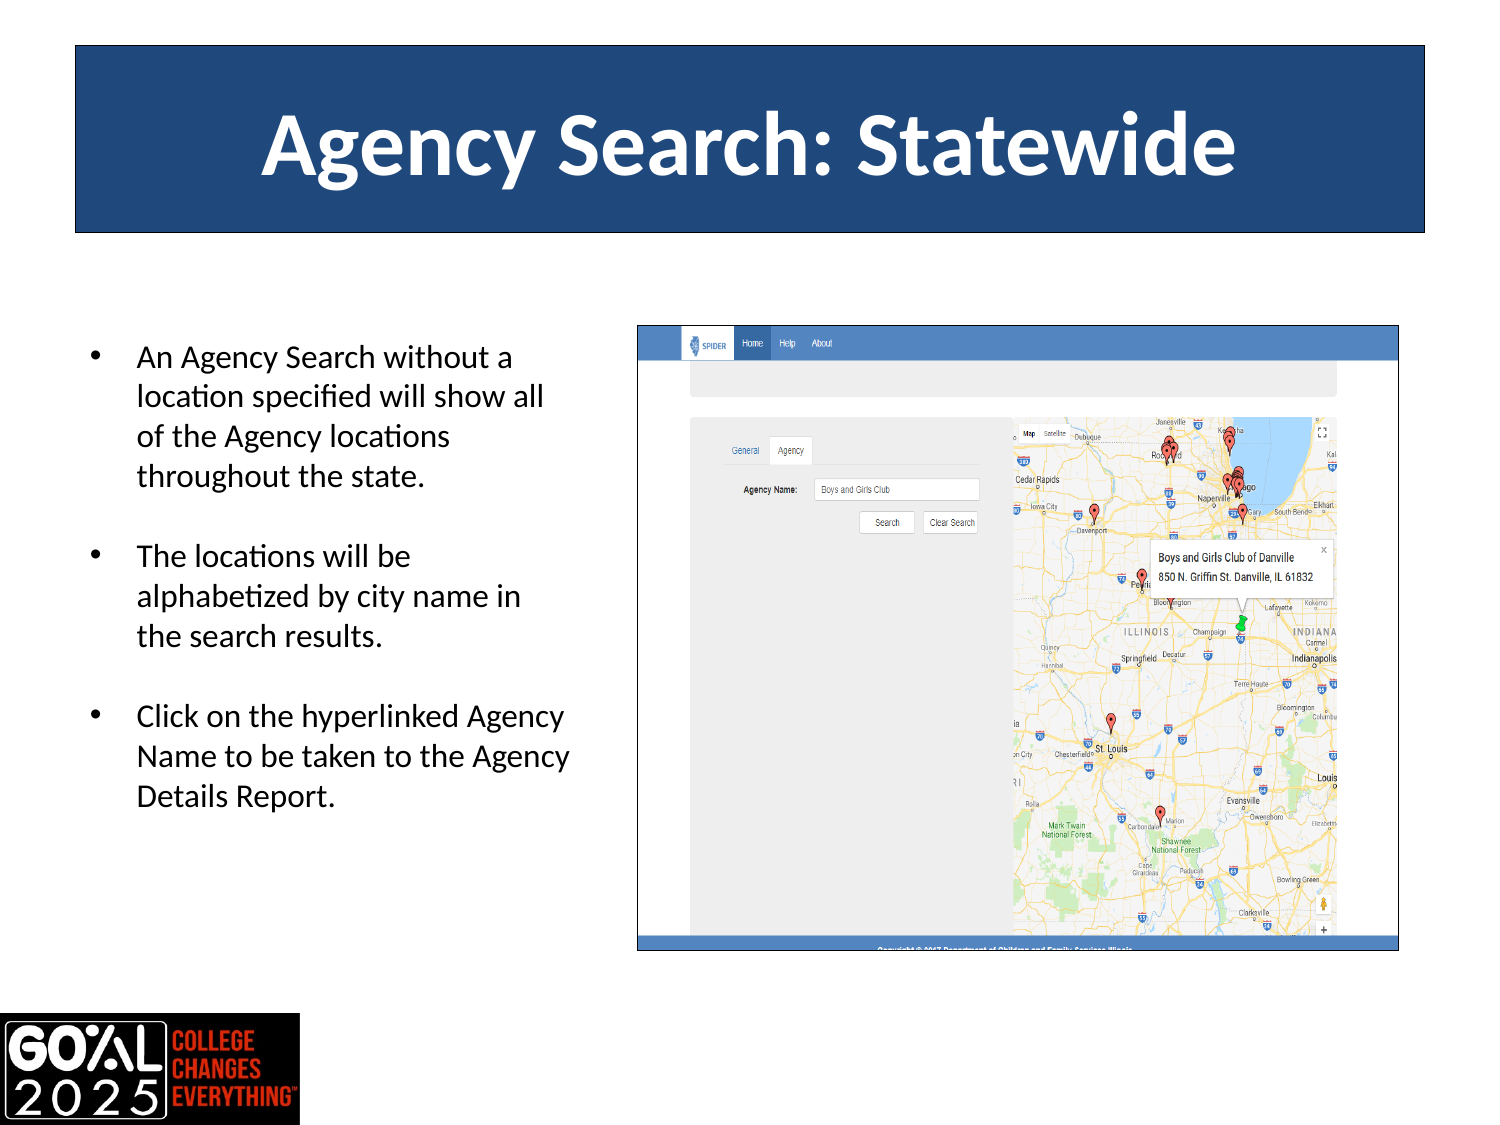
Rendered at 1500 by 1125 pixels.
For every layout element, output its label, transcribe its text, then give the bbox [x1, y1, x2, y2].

title Agency Search: Statewide [75, 45, 1425, 233]
picture [0, 1013, 300, 1125]
picture [637, 325, 1399, 952]
text_box An Agency Search without a location specified will show all of the Agency locations throughout the state. The locations will be alphabetized by city name in the search results. Click on the hyperlinked Agency Name to be taken to the Agency Details Report. [74, 287, 588, 862]
